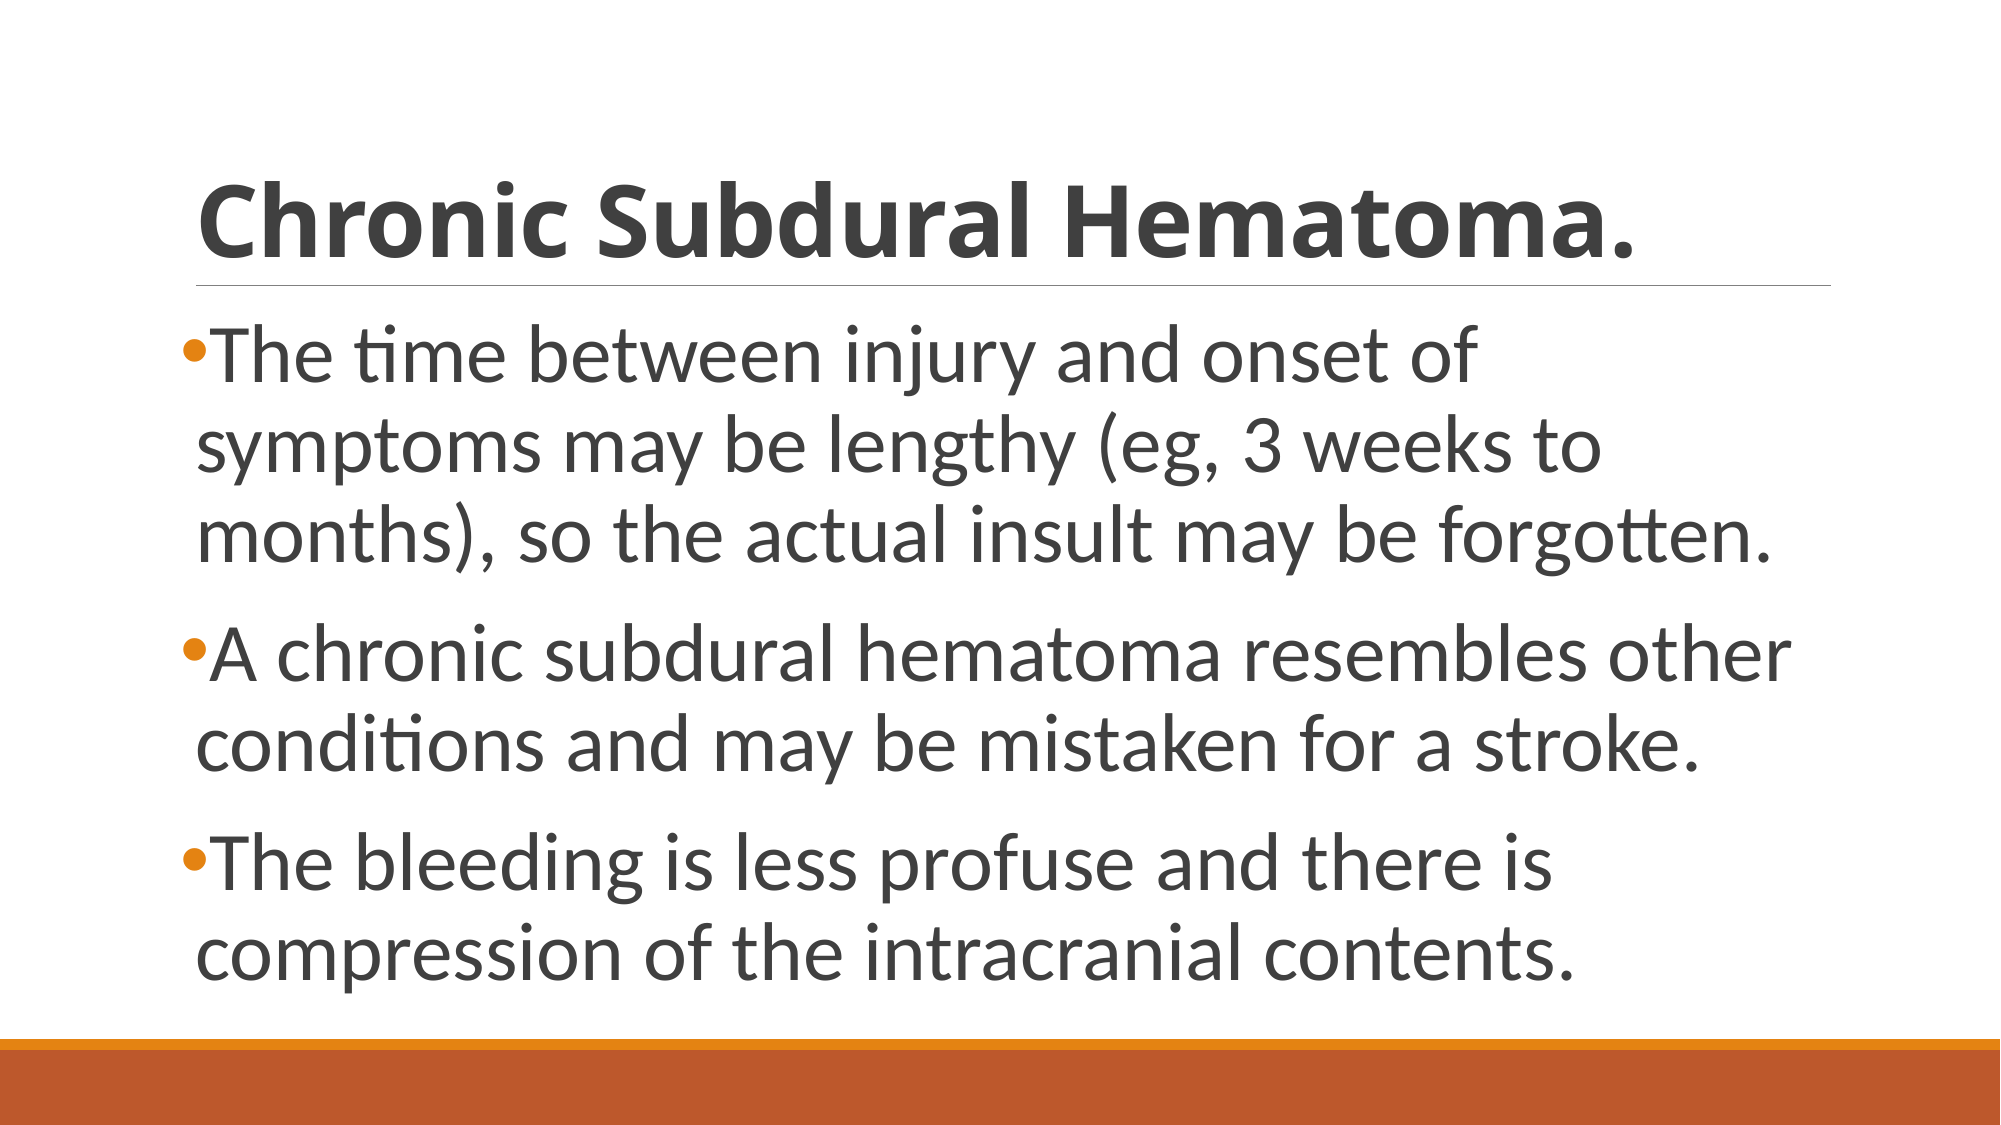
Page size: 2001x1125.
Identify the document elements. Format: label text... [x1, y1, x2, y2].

list The time between injury and onset of symptoms may be lengthy (eg, 3 weeks to months), so the actual insult may be forgotten. A chronic subdural hematoma resembles other conditions and may be mistaken for a stroke. The bleeding is less profuse and there is compression of the intracranial contents. [180, 302, 1830, 963]
title Chronic Subdural Hematoma. [180, 47, 1830, 285]
